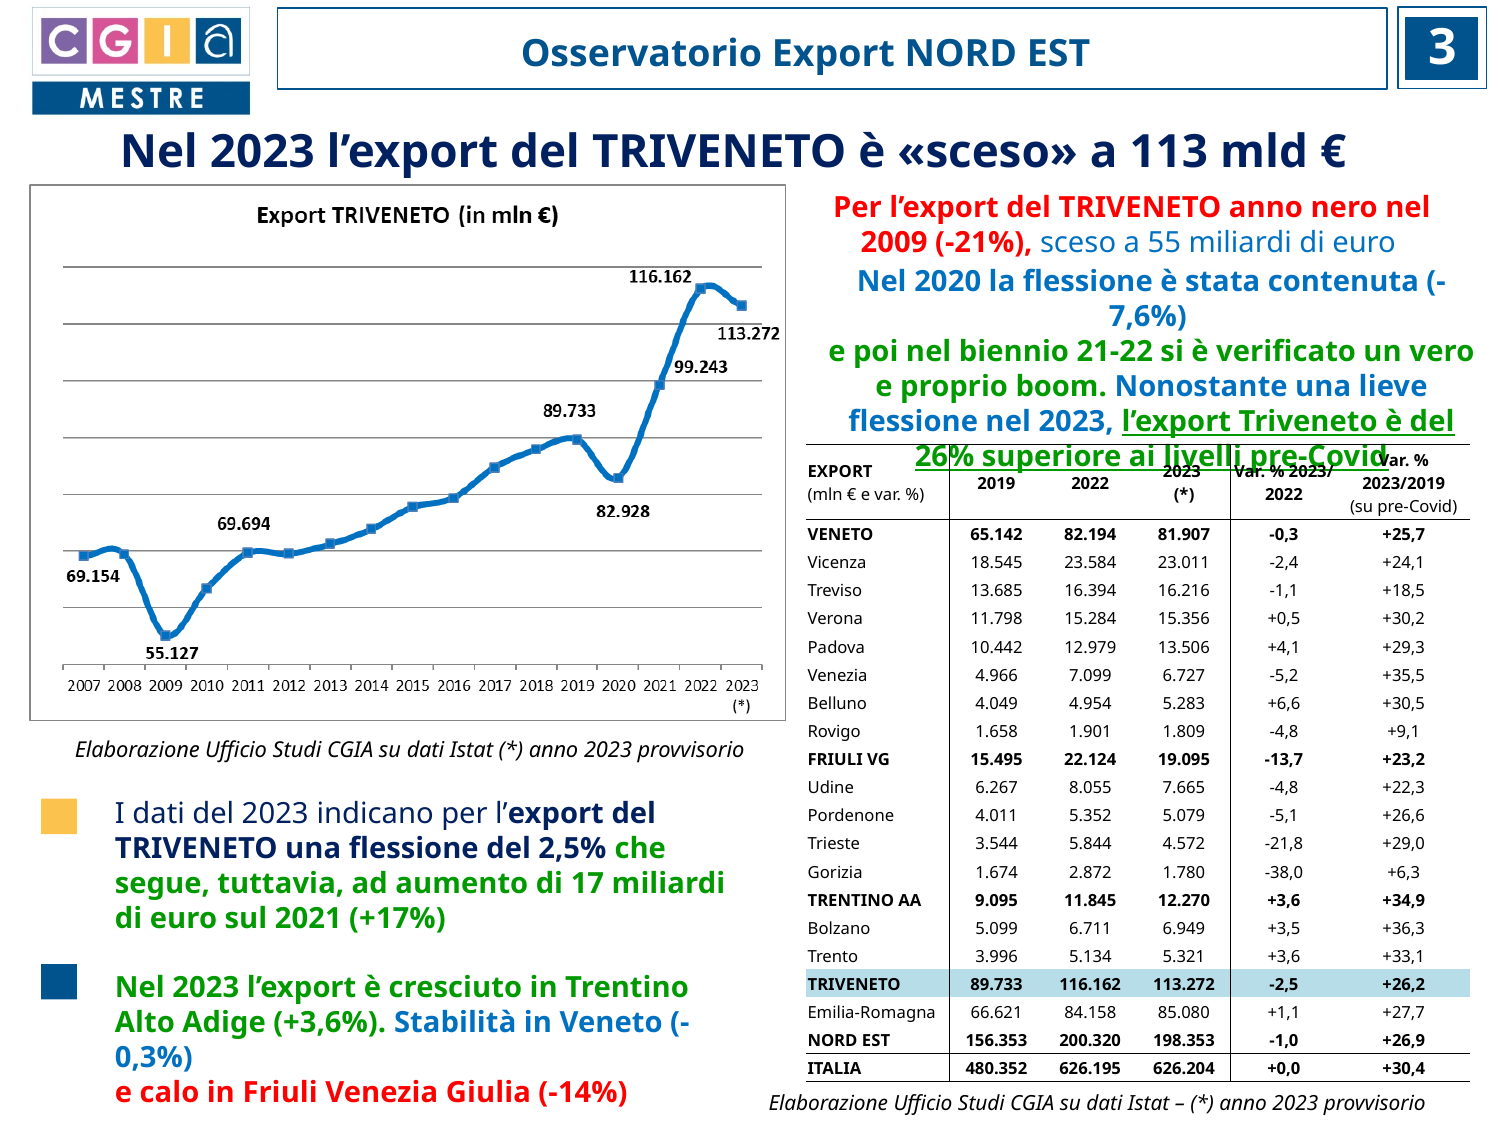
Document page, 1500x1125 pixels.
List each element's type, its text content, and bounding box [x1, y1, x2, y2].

table_cell VENETO [806, 520, 949, 548]
table_cell 200.320 [1043, 1025, 1137, 1053]
table_cell +6,3 [1337, 857, 1470, 885]
text_box I dati del 2023 indicano per l’export del TRIVENETO una flessione del 2,5% che segue, tuttavia, ad aumento di 17 miliardi di euro sul 2021 (+17%) [100, 786, 774, 942]
table_cell 18.545 [950, 548, 1043, 576]
table_cell +35,5 [1337, 660, 1470, 688]
table_cell 3.996 [950, 941, 1043, 969]
table_cell +24,1 [1337, 548, 1470, 576]
table_cell 1.674 [950, 857, 1043, 885]
table_cell -1,0 [1231, 1025, 1337, 1053]
table_cell Pordenone [806, 800, 949, 829]
table_cell Bolzano [806, 913, 949, 941]
table_header 2022 [1043, 445, 1137, 519]
table_cell -1,1 [1231, 576, 1337, 604]
table_cell +0,0 [1231, 1054, 1337, 1081]
table_cell 16.216 [1137, 576, 1230, 604]
text_box Elaborazione Ufficio Studi CGIA su dati Istat (*) anno 2023 provvisorio [17, 727, 803, 769]
table_cell 23.584 [1043, 548, 1137, 576]
table_cell -2,5 [1231, 969, 1337, 997]
text_box Osservatorio Export NORD EST [320, 21, 1301, 82]
table_cell Vicenza [806, 548, 949, 576]
text_box [39, 797, 79, 836]
table_cell 10.442 [950, 632, 1043, 660]
table_cell 9.095 [950, 885, 1043, 913]
table_cell +6,6 [1231, 688, 1337, 716]
table_cell -2,4 [1231, 548, 1337, 576]
text_box [276, 6, 1389, 91]
table_cell 5.134 [1043, 941, 1137, 969]
table_cell +9,1 [1337, 716, 1470, 744]
table_cell FRIULI VG [806, 744, 949, 772]
table_cell 13.506 [1137, 632, 1230, 660]
table_cell 1.901 [1043, 716, 1137, 744]
table_cell Verona [806, 604, 949, 632]
table_cell +29,3 [1337, 632, 1470, 660]
table_cell 6.267 [950, 772, 1043, 800]
table_cell 6.727 [1137, 660, 1230, 688]
table_cell +25,7 [1337, 520, 1470, 548]
table_cell 6.949 [1137, 913, 1230, 941]
table_cell Trieste [806, 829, 949, 857]
table_cell 113.272 [1137, 969, 1230, 997]
table_cell 4.966 [950, 660, 1043, 688]
table_cell +3,5 [1231, 913, 1337, 941]
table_cell -13,7 [1231, 744, 1337, 772]
table_cell 8.055 [1043, 772, 1137, 800]
slide_number 3 [1386, 19, 1499, 79]
table_cell TRENTINO AA [806, 885, 949, 913]
table_cell 12.979 [1043, 632, 1137, 660]
picture [28, 0, 254, 121]
table_cell 156.353 [950, 1025, 1043, 1053]
table_header 2023 (*) [1137, 445, 1230, 519]
table_cell Padova [806, 632, 949, 660]
table_cell +1,1 [1231, 997, 1337, 1025]
table_header 2019 [950, 445, 1043, 519]
table_cell +29,0 [1337, 829, 1470, 857]
table_cell +26,9 [1337, 1025, 1470, 1053]
table_cell 11.845 [1043, 885, 1137, 913]
table_header Var. % 2023/ 2022 [1231, 445, 1337, 519]
table_cell +22,3 [1337, 772, 1470, 800]
table_cell 480.352 [950, 1054, 1043, 1081]
table_cell +18,5 [1337, 576, 1470, 604]
table_cell 5.283 [1137, 688, 1230, 716]
table_cell 4.011 [950, 800, 1043, 829]
text_box Nel 2023 l’export è cresciuto in Trentino Alto Adige (+3,6%). Stabilità in Veneto (-0,3%) e calo in Friuli Venezia Giulia (-14%) [100, 960, 762, 1116]
table_cell 22.124 [1043, 744, 1137, 772]
table_cell +3,6 [1231, 885, 1337, 913]
table_cell +33,1 [1337, 941, 1470, 969]
table_cell 15.284 [1043, 604, 1137, 632]
table_cell 6.711 [1043, 913, 1137, 941]
table_cell +26,2 [1337, 969, 1470, 997]
table_cell 116.162 [1043, 969, 1137, 997]
table_cell Belluno [806, 688, 949, 716]
table_cell 626.195 [1043, 1054, 1137, 1081]
table_cell 4.049 [950, 688, 1043, 716]
text_box [39, 962, 79, 1002]
table_cell 1.658 [950, 716, 1043, 744]
table_cell 3.544 [950, 829, 1043, 857]
table_header EXPORT (mln € e var. %) [806, 445, 949, 519]
table_cell +30,5 [1337, 688, 1470, 716]
table_cell 12.270 [1137, 885, 1230, 913]
table_cell +30,4 [1337, 1054, 1470, 1081]
table_cell 84.158 [1043, 997, 1137, 1025]
table_cell +0,5 [1231, 604, 1337, 632]
table_cell 89.733 [950, 969, 1043, 997]
table_cell -38,0 [1231, 857, 1337, 885]
table_cell 5.079 [1137, 800, 1230, 829]
table_cell Rovigo [806, 716, 949, 744]
table_cell 5.099 [950, 913, 1043, 941]
table_cell Gorizia [806, 857, 949, 885]
table_cell TRIVENETO [806, 969, 949, 997]
table_cell 15.495 [950, 744, 1043, 772]
table_cell Treviso [806, 576, 949, 604]
table_cell -5,1 [1231, 800, 1337, 829]
picture [29, 184, 786, 721]
table_cell +26,6 [1337, 800, 1470, 829]
table_cell 66.621 [950, 997, 1043, 1025]
table_cell 16.394 [1043, 576, 1137, 604]
table_cell -4,8 [1231, 716, 1337, 744]
table_cell +36,3 [1337, 913, 1470, 941]
table_cell 81.907 [1137, 520, 1230, 548]
table_cell 11.798 [950, 604, 1043, 632]
table_cell 82.194 [1043, 520, 1137, 548]
text_box Nel 2020 la flessione è stata contenuta (-7,6%) e poi nel biennio 21-22 si è verificato un vero e proprio boom. Nonostante una lieve flessione nel 2023, l’export Triveneto è del 26% superiore ai livelli pre-Covid [809, 255, 1495, 480]
table_header Var. % 2023/2019 (su pre-Covid) [1337, 445, 1470, 519]
table_cell +4,1 [1231, 632, 1337, 660]
table_cell Trento [806, 941, 949, 969]
table_cell 2.872 [1043, 857, 1137, 885]
text_box [1396, 5, 1488, 19]
table_cell -21,8 [1231, 829, 1337, 857]
table_cell 65.142 [950, 520, 1043, 548]
table_cell Venezia [806, 660, 949, 688]
text_box [1396, 79, 1488, 91]
table_cell 13.685 [950, 576, 1043, 604]
text_box [1404, 15, 1480, 19]
table_cell 4.572 [1137, 829, 1230, 857]
table_cell 23.011 [1137, 548, 1230, 576]
table_cell NORD EST [806, 1025, 949, 1053]
table_cell 5.352 [1043, 800, 1137, 829]
table_cell 1.809 [1137, 716, 1230, 744]
table_cell 5.321 [1137, 941, 1230, 969]
table_cell ITALIA [806, 1054, 949, 1081]
table_cell +34,9 [1337, 885, 1470, 913]
table_cell 15.356 [1137, 604, 1230, 632]
text_box Nel 2023 l’export del TRIVENETO è «sceso» a 113 mld € [105, 113, 1412, 184]
table_cell 7.665 [1137, 772, 1230, 800]
table_cell 5.844 [1043, 829, 1137, 857]
table_cell 7.099 [1043, 660, 1137, 688]
table_cell +23,2 [1337, 744, 1470, 772]
table_cell +3,6 [1231, 941, 1337, 969]
text_box Elaborazione Ufficio Studi CGIA su dati Istat – (*) anno 2023 provvisorio [704, 1082, 1490, 1122]
table_cell 19.095 [1137, 744, 1230, 772]
table_cell Emilia-Romagna [806, 997, 949, 1025]
table_cell -5,2 [1231, 660, 1337, 688]
table_cell 198.353 [1137, 1025, 1230, 1053]
table_cell +27,7 [1337, 997, 1470, 1025]
table_cell Udine [806, 772, 949, 800]
table_cell +30,2 [1337, 604, 1470, 632]
text_box Per l’export del TRIVENETO anno nero nel 2009 (-21%), sceso a 55 miliardi di euro [808, 181, 1456, 266]
table_cell 4.954 [1043, 688, 1137, 716]
table_cell -4,8 [1231, 772, 1337, 800]
table_cell 85.080 [1137, 997, 1230, 1025]
table_cell 626.204 [1137, 1054, 1230, 1081]
table_cell -0,3 [1231, 520, 1337, 548]
table_cell 1.780 [1137, 857, 1230, 885]
